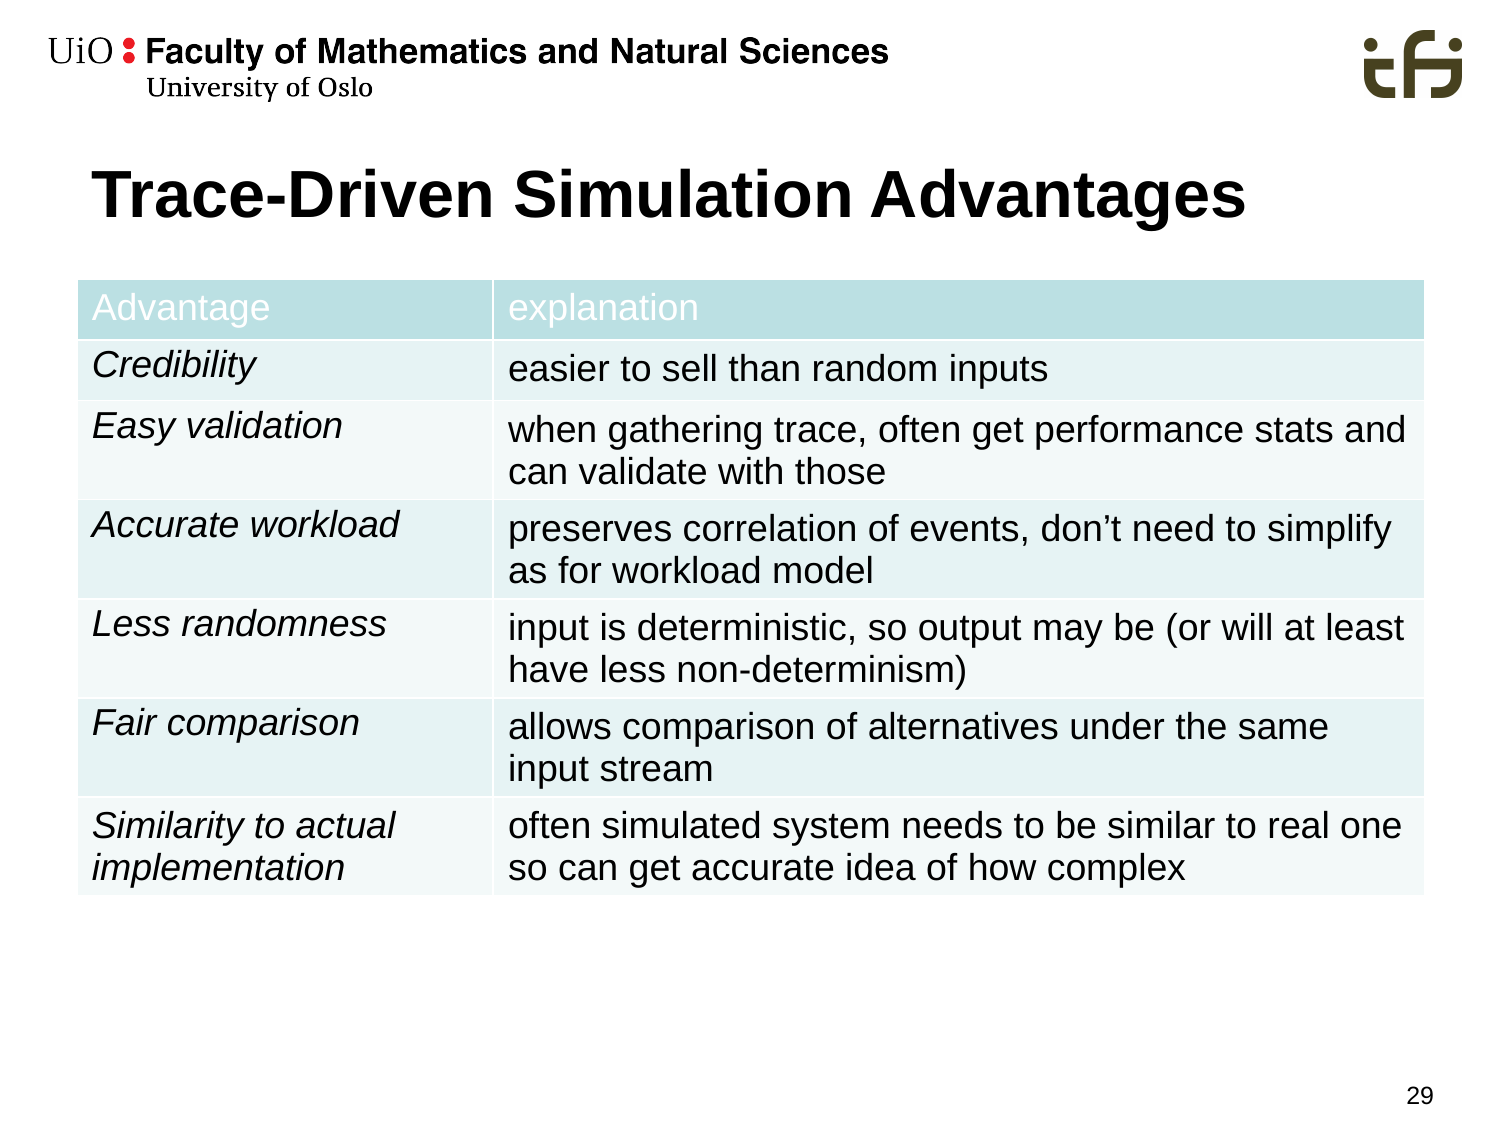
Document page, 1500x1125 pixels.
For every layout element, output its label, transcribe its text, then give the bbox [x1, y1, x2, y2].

table_cell Easy validation [78, 401, 492, 499]
table_cell preserves correlation of events, don’t need to simplify as for workload model [494, 500, 1424, 598]
table_cell when gathering trace, often get performance stats and can validate with those [494, 401, 1424, 499]
table_cell input is deterministic, so output may be (or will at least have less non-determinism) [494, 600, 1424, 697]
table_cell Less randomness [78, 600, 492, 697]
table_cell Fair comparison [78, 699, 492, 796]
title Trace-Driven Simulation Advantages [76, 136, 1426, 244]
table_cell allows comparison of alternatives under the same input stream [494, 699, 1424, 796]
table_cell often simulated system needs to be similar to real one so can get accurate idea of how complex [494, 798, 1424, 895]
table_cell Credibility [78, 341, 492, 400]
table_cell Similarity to actual implementation [78, 798, 492, 895]
picture [48, 37, 888, 102]
table_cell easier to sell than random inputs [494, 341, 1424, 400]
table_cell Accurate workload [78, 500, 492, 598]
picture [1364, 30, 1462, 98]
table_header Advantage [78, 280, 492, 339]
table_header explanation [494, 280, 1424, 339]
